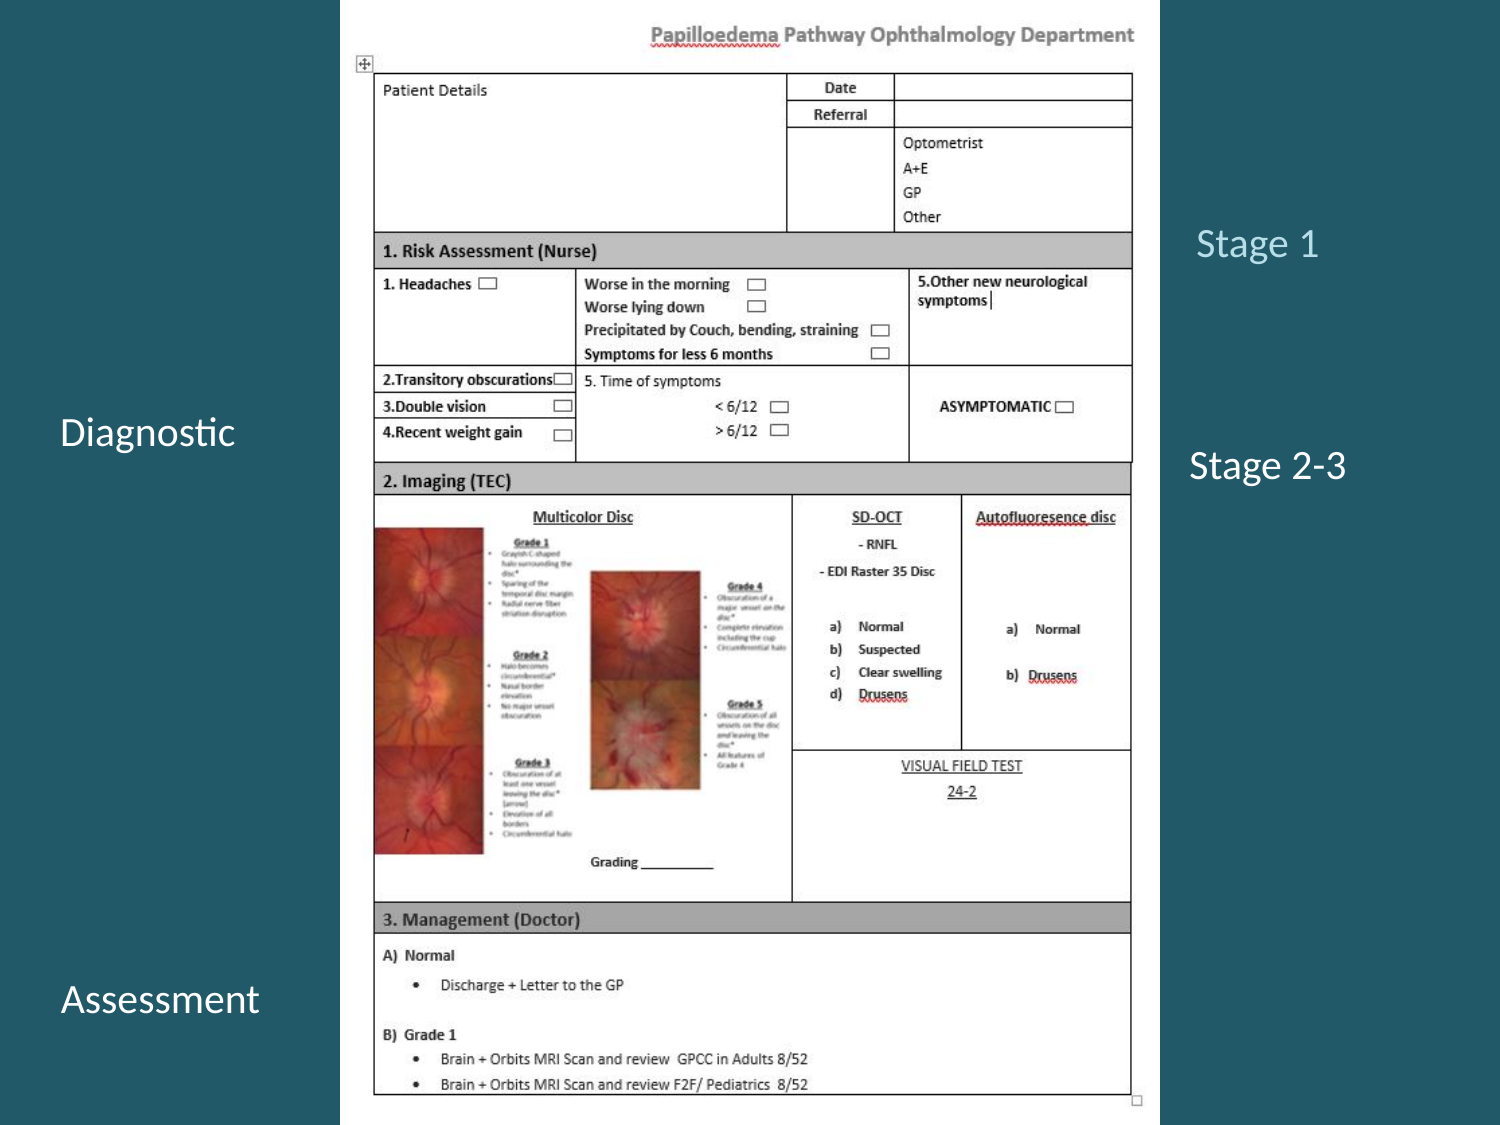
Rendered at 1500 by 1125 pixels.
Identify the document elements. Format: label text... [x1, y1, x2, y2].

text_box Stage 2-3 [1165, 430, 1399, 495]
text_box Diagnostic [41, 397, 265, 462]
picture [339, 0, 1161, 1125]
text_box Assessment [41, 964, 290, 1029]
text_box Stage 1 [1165, 208, 1388, 273]
